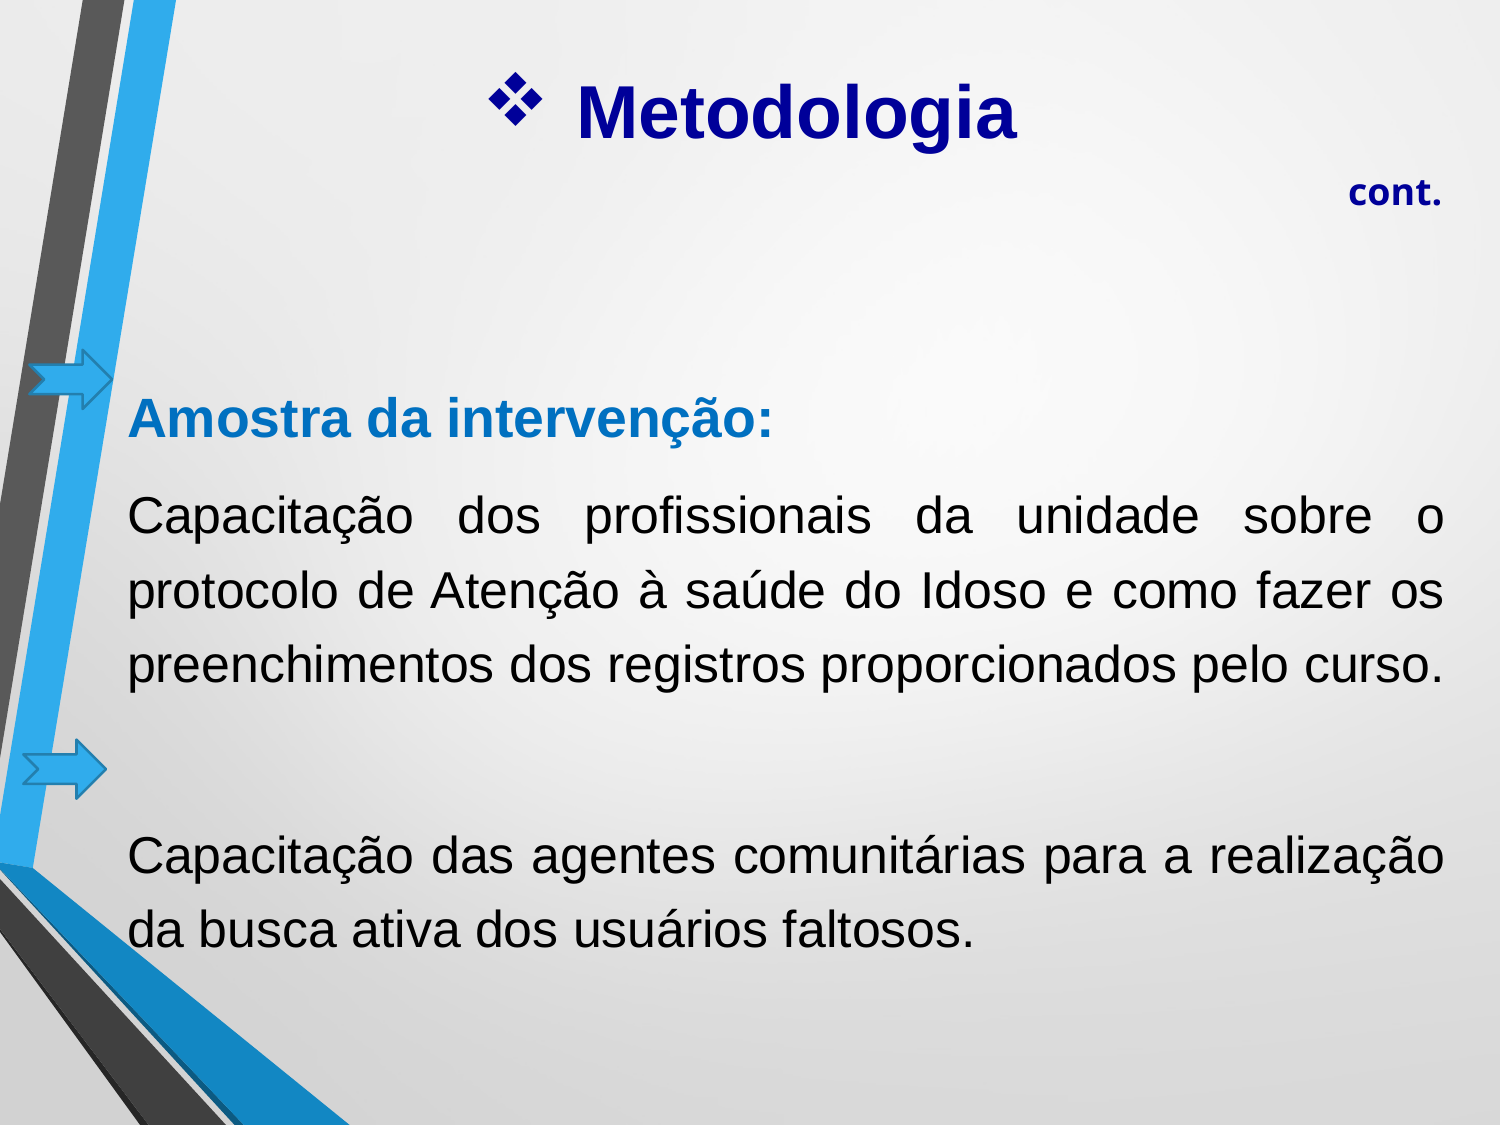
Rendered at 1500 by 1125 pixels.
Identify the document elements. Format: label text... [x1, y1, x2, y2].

text_box cont. [1333, 160, 1458, 221]
list Amostra da intervenção: Capacitação dos profissionais da unidade sobre o protocolo de Atenção à saúde do Idoso e como fazer os preenchimentos dos registros proporcionados pelo curso. Capacitação das agentes comunitárias para a realização da busca ativa dos usuários faltosos. [112, 286, 1463, 1042]
title Metodologia [99, 45, 1400, 173]
text_box [28, 348, 114, 411]
text_box [22, 738, 107, 800]
